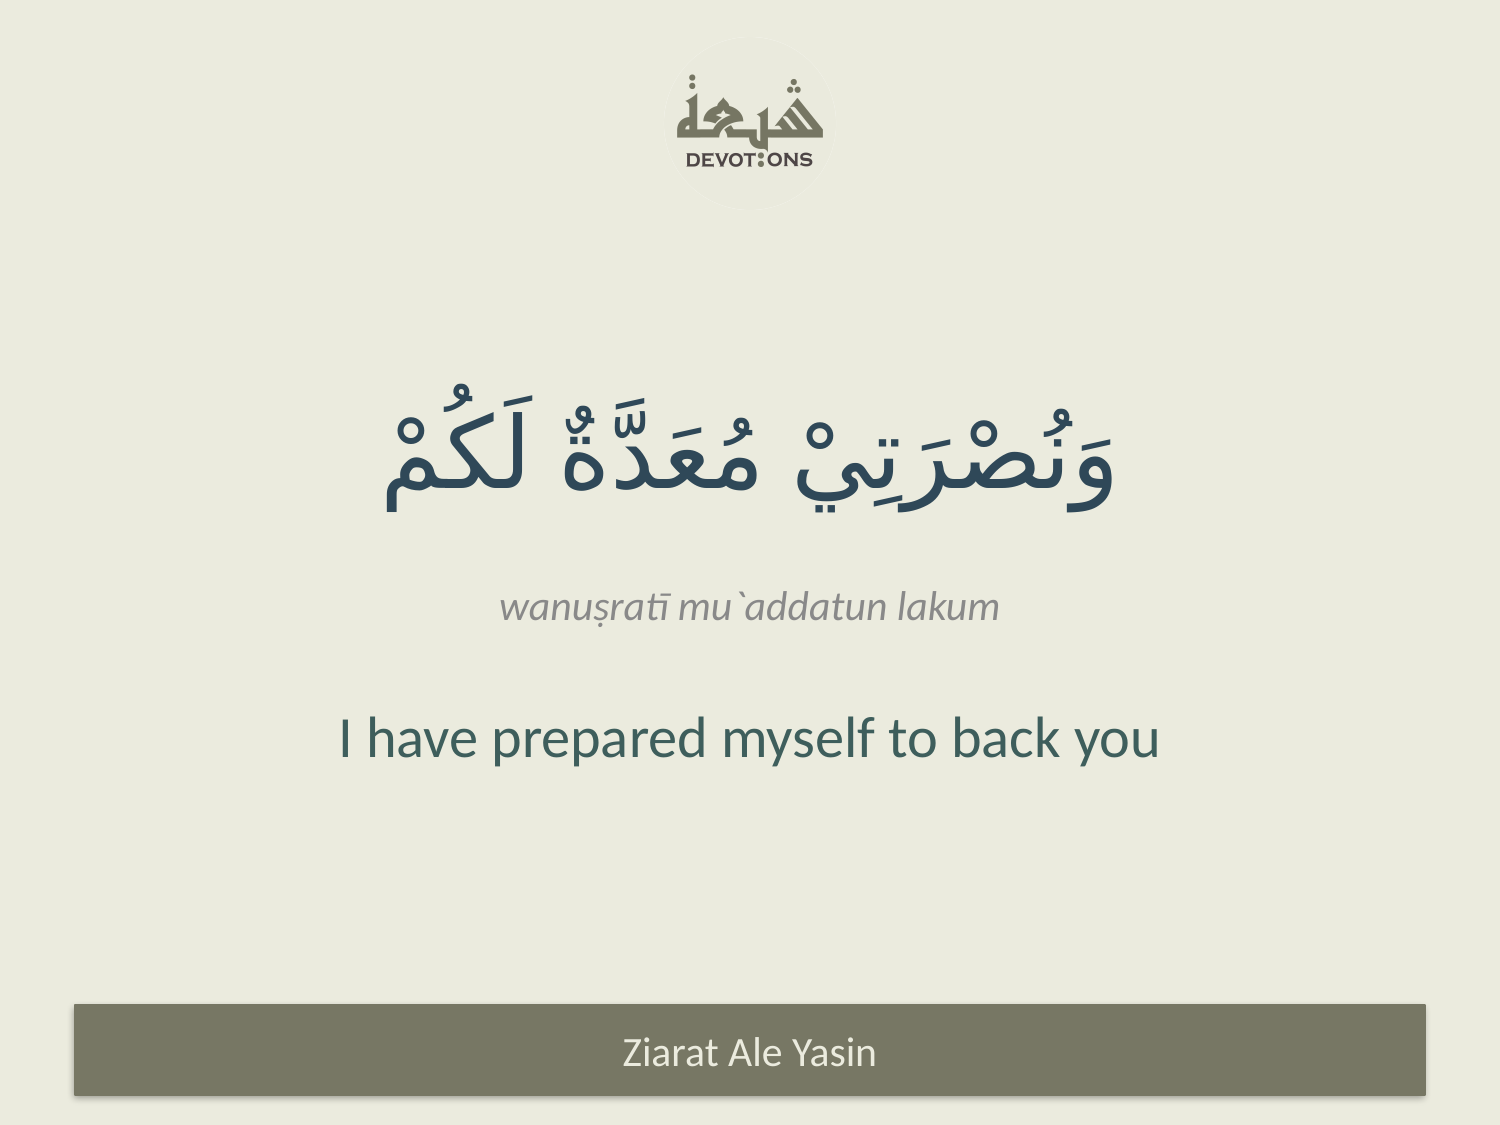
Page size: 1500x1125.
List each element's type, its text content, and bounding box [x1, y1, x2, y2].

text_box وَنُصْرَتِيْ مُعَدَّةٌ لَكُمْ wanuṣratī mu`addatun lakum I have prepared myself to back you [74, 381, 1425, 776]
text_box Ziarat Ale Yasin [607, 1017, 893, 1083]
picture [656, 29, 844, 218]
text_box [74, 1004, 1426, 1096]
